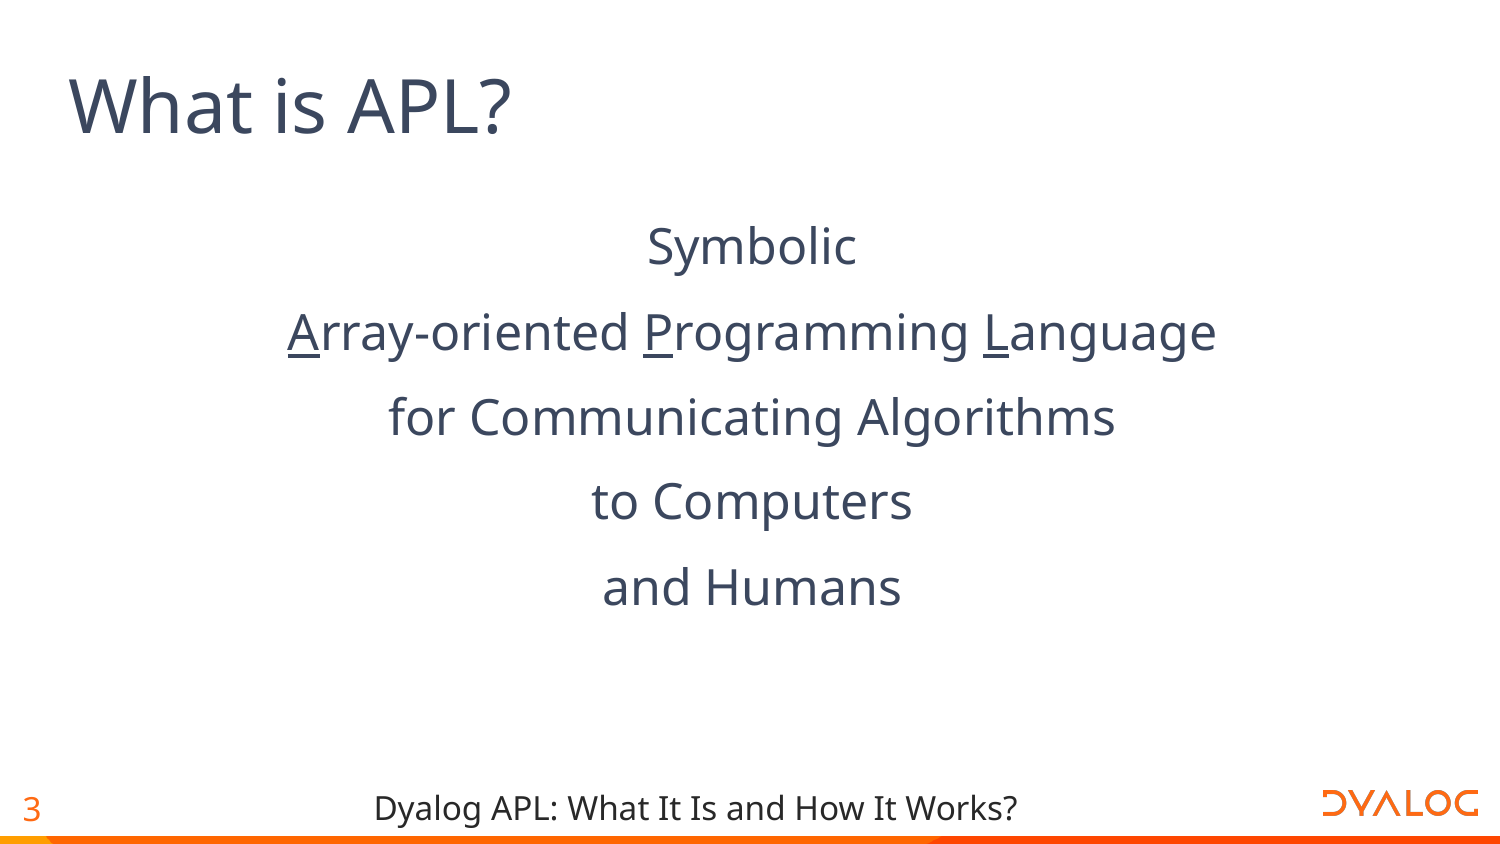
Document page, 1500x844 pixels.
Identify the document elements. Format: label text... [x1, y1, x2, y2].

list Symbolic Array-oriented Programming Language for Communicating Algorithms to Computers and Humans [53, 207, 1453, 740]
picture [1323, 790, 1478, 816]
title What is APL? [53, 43, 1203, 157]
picture [0, 836, 1500, 844]
